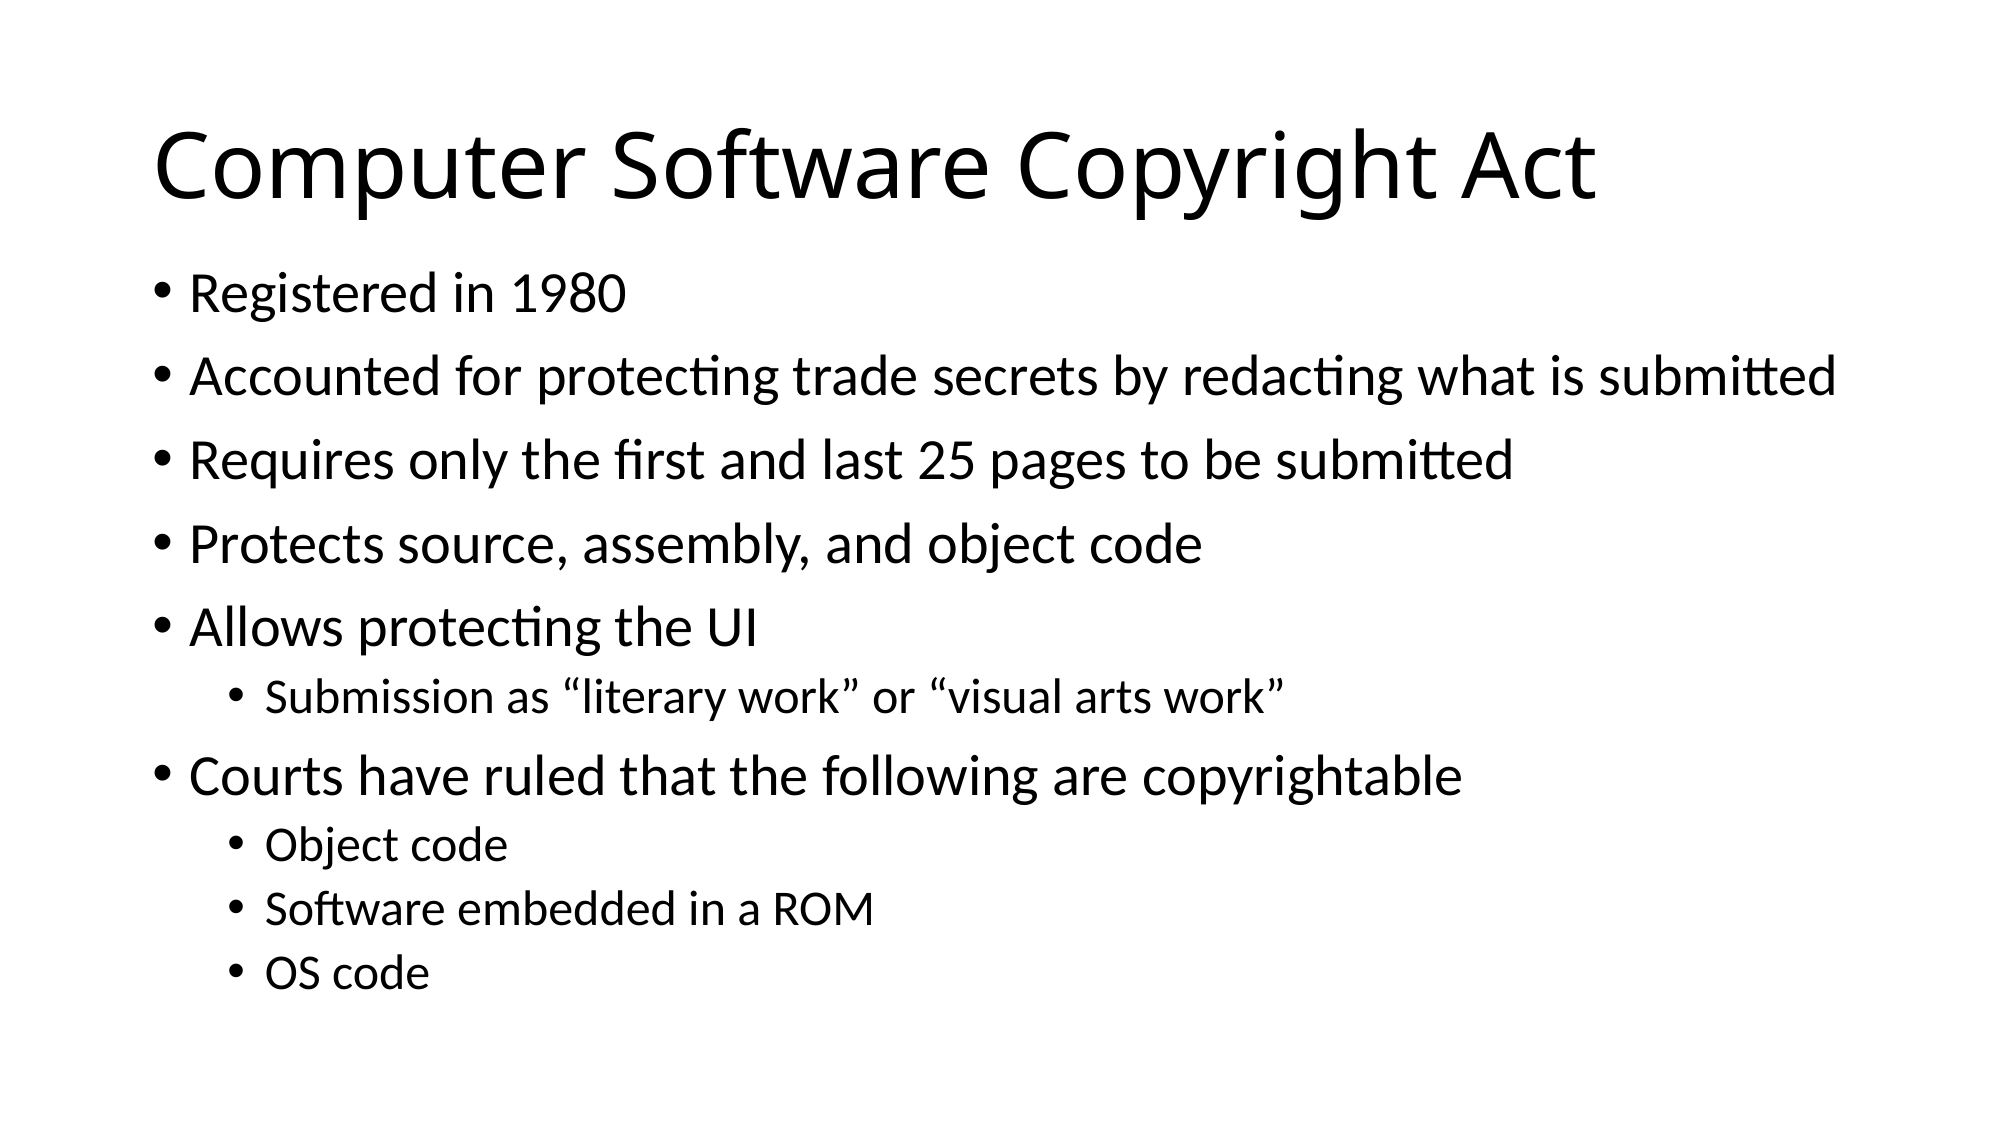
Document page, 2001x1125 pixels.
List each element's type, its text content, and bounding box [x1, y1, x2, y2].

title Computer Software Copyright Act [137, 59, 1863, 254]
list Registered in 1980 Accounted for protecting trade secrets by redacting what is submitted Requires only the first and last 25 pages to be submitted Protects source, assembly, and object code Allows protecting the UI Submission as “literary work” or “visual arts work” Courts have ruled that the following are copyrightable Object code Software embedded in a ROM OS code [137, 254, 1863, 1066]
